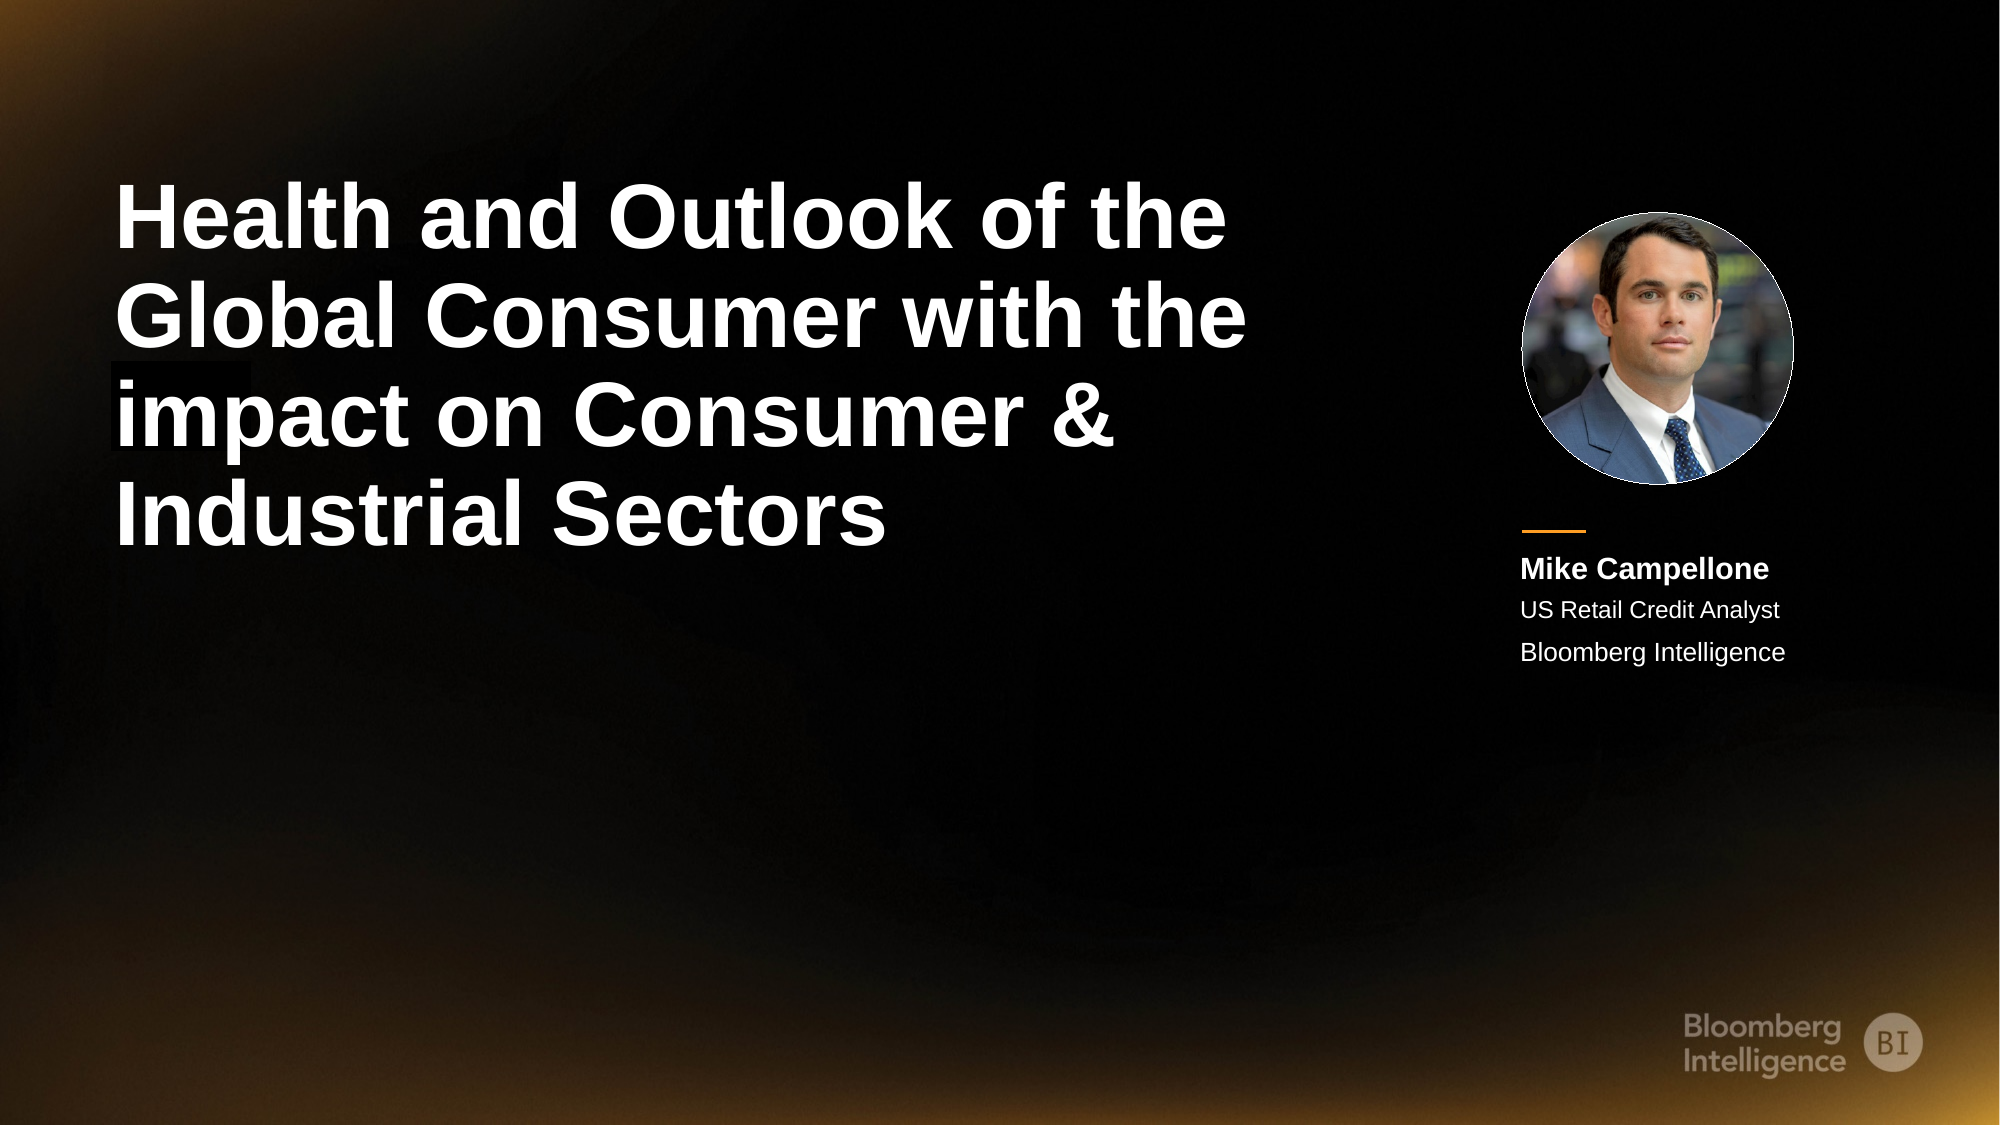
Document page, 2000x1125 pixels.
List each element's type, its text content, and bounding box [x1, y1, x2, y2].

list US Retail Credit Analyst [1505, 589, 1818, 631]
list Mike Campellone [1505, 546, 1818, 589]
picture [0, 0, 2000, 1125]
text_box [111, 361, 251, 451]
list Bloomberg Intelligence [1505, 631, 1818, 675]
text_box Health and Outlook of the Global Consumer with the impact on Consumer & Industrial Sectors [99, 162, 1363, 287]
